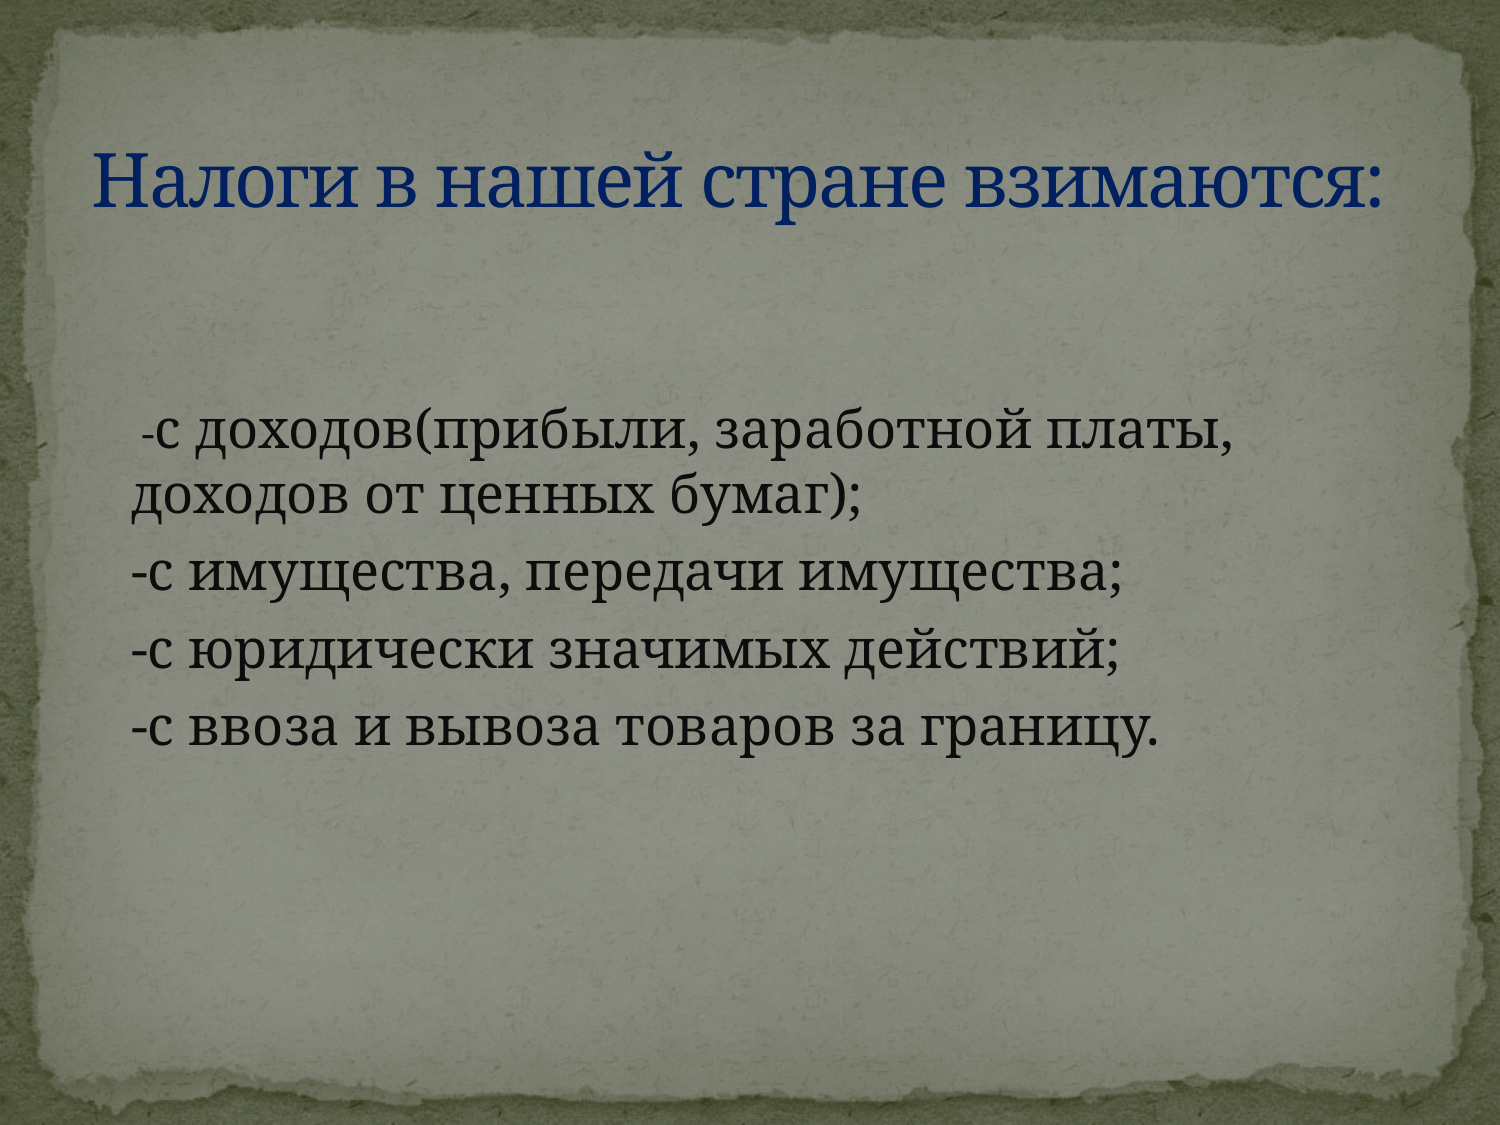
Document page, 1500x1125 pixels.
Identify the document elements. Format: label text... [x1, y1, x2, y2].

title Налоги в нашей стране взимаются: [76, 42, 1427, 231]
list -с доходов(прибыли, заработной платы, доходов от ценных бумаг); -с имущества, передачи имущества; -с юридически значимых действий; -с ввоза и вывоза товаров за границу. [93, 386, 1444, 1046]
